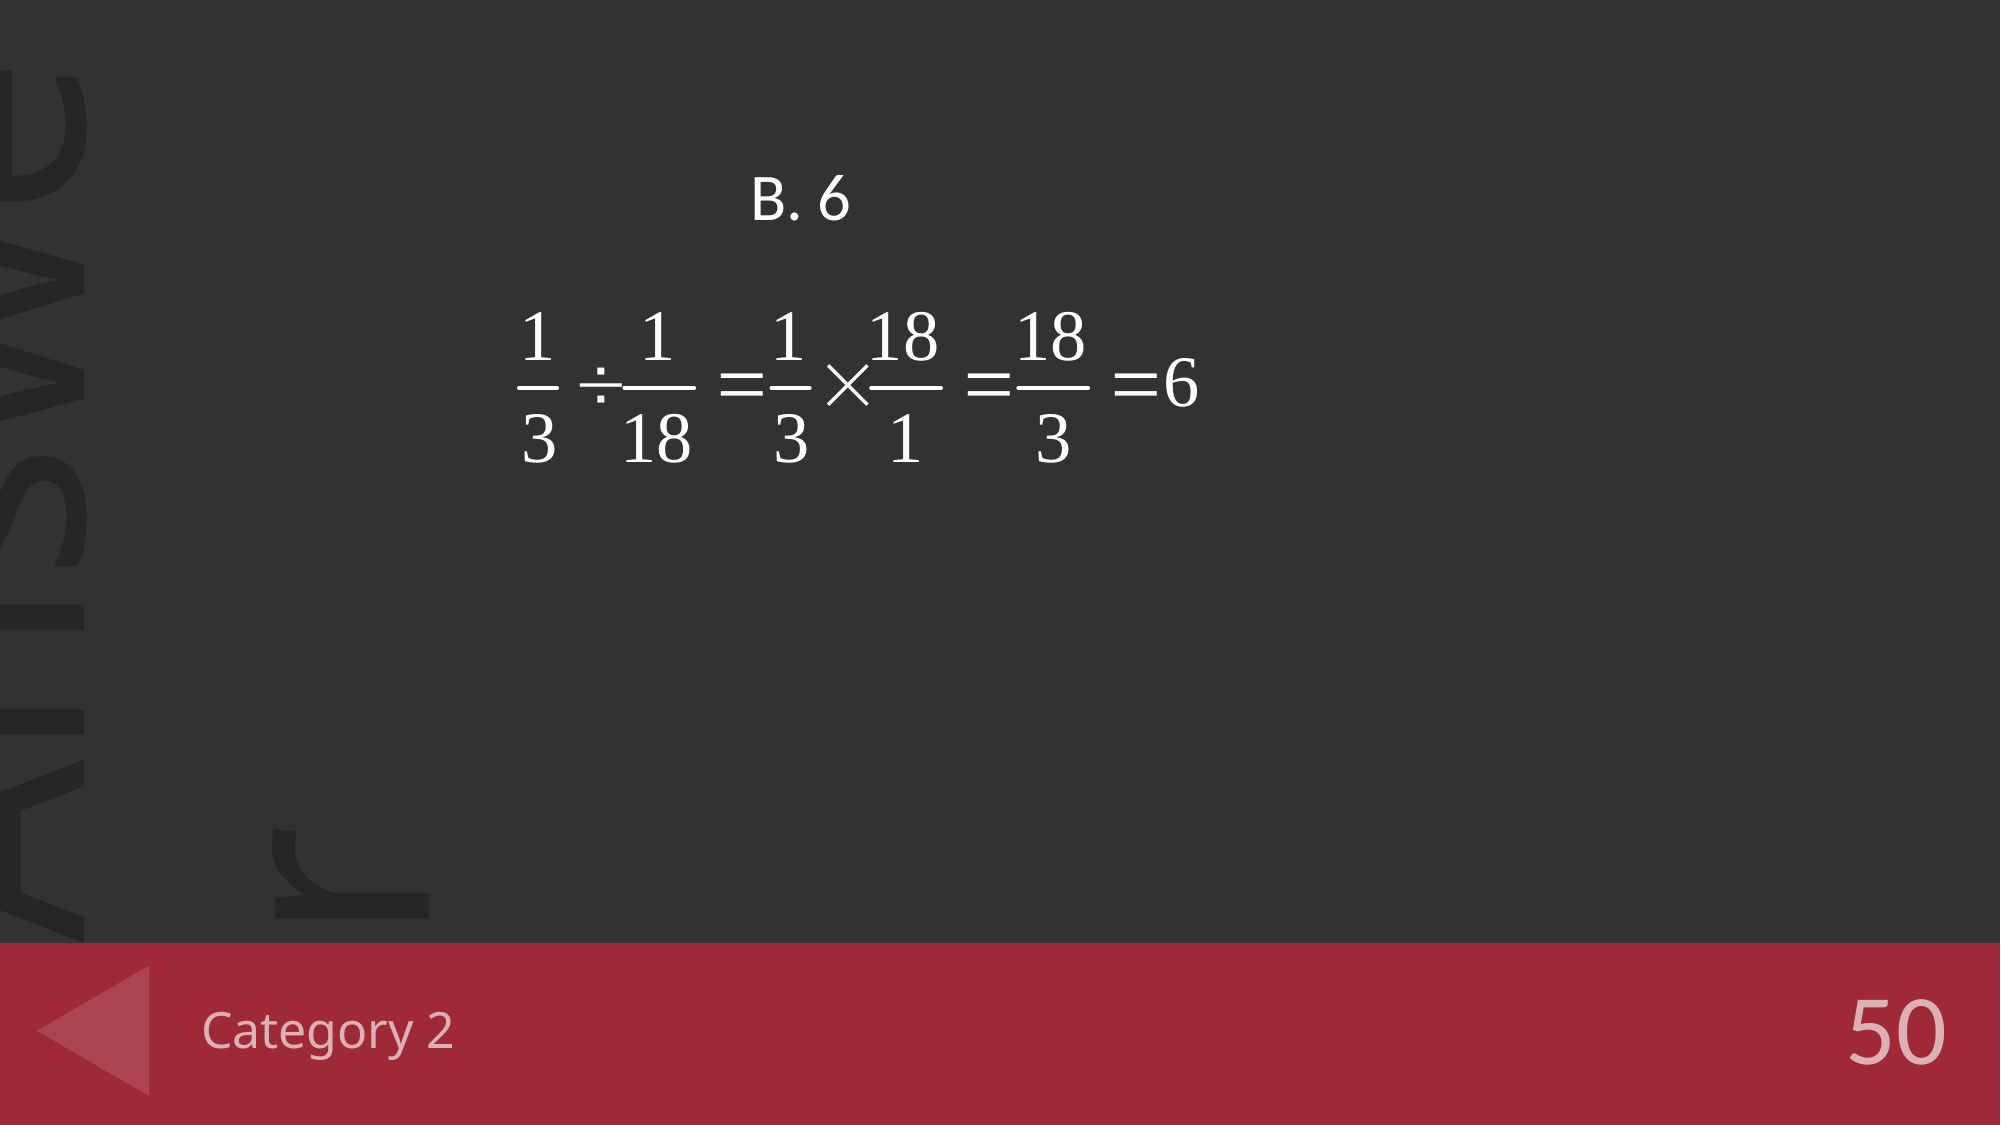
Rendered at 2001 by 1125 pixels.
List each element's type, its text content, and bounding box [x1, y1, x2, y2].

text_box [506, 291, 1214, 479]
list B. 6 [240, 106, 1933, 435]
title Category 2 [185, 967, 1494, 1097]
list 50 [1494, 967, 1963, 1097]
